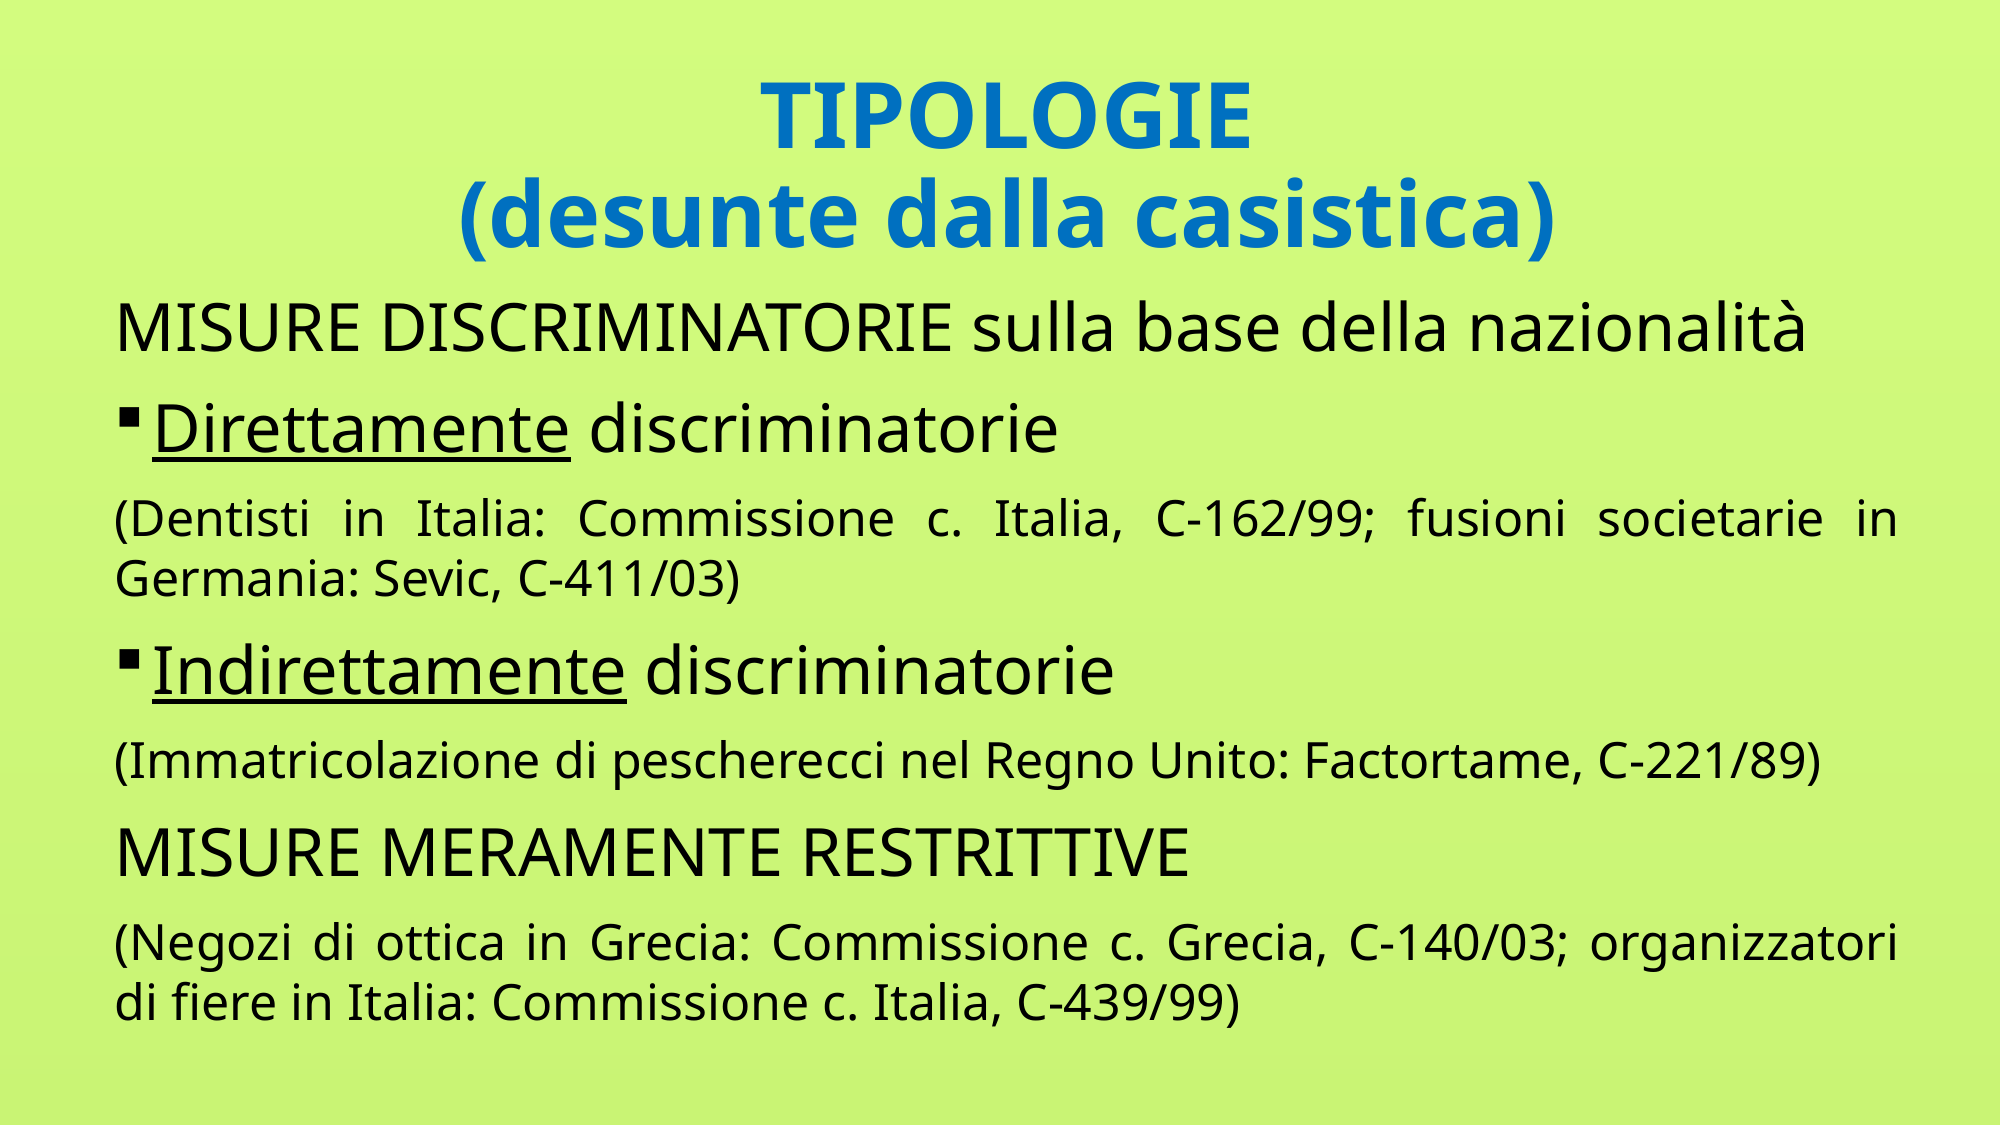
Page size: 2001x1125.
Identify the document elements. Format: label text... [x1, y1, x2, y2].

list MISURE DISCRIMINATORIE sulla base della nazionalità Direttamente discriminatorie (Dentisti in Italia: Commissione c. Italia, C-162/99; fusioni societarie in Germania: Sevic, C-411/03) Indirettamente discriminatorie (Immatricolazione di pescherecci nel Regno Unito: Factortame, C-221/89) MISURE MERAMENTE RESTRITTIVE (Negozi di ottica in Grecia: Commissione c. Grecia, C-140/03; organizzatori di fiere in Italia: Commissione c. Italia, C-439/99) [99, 277, 1916, 1087]
title TIPOLOGIE (desunte dalla casistica) [61, 59, 1955, 278]
